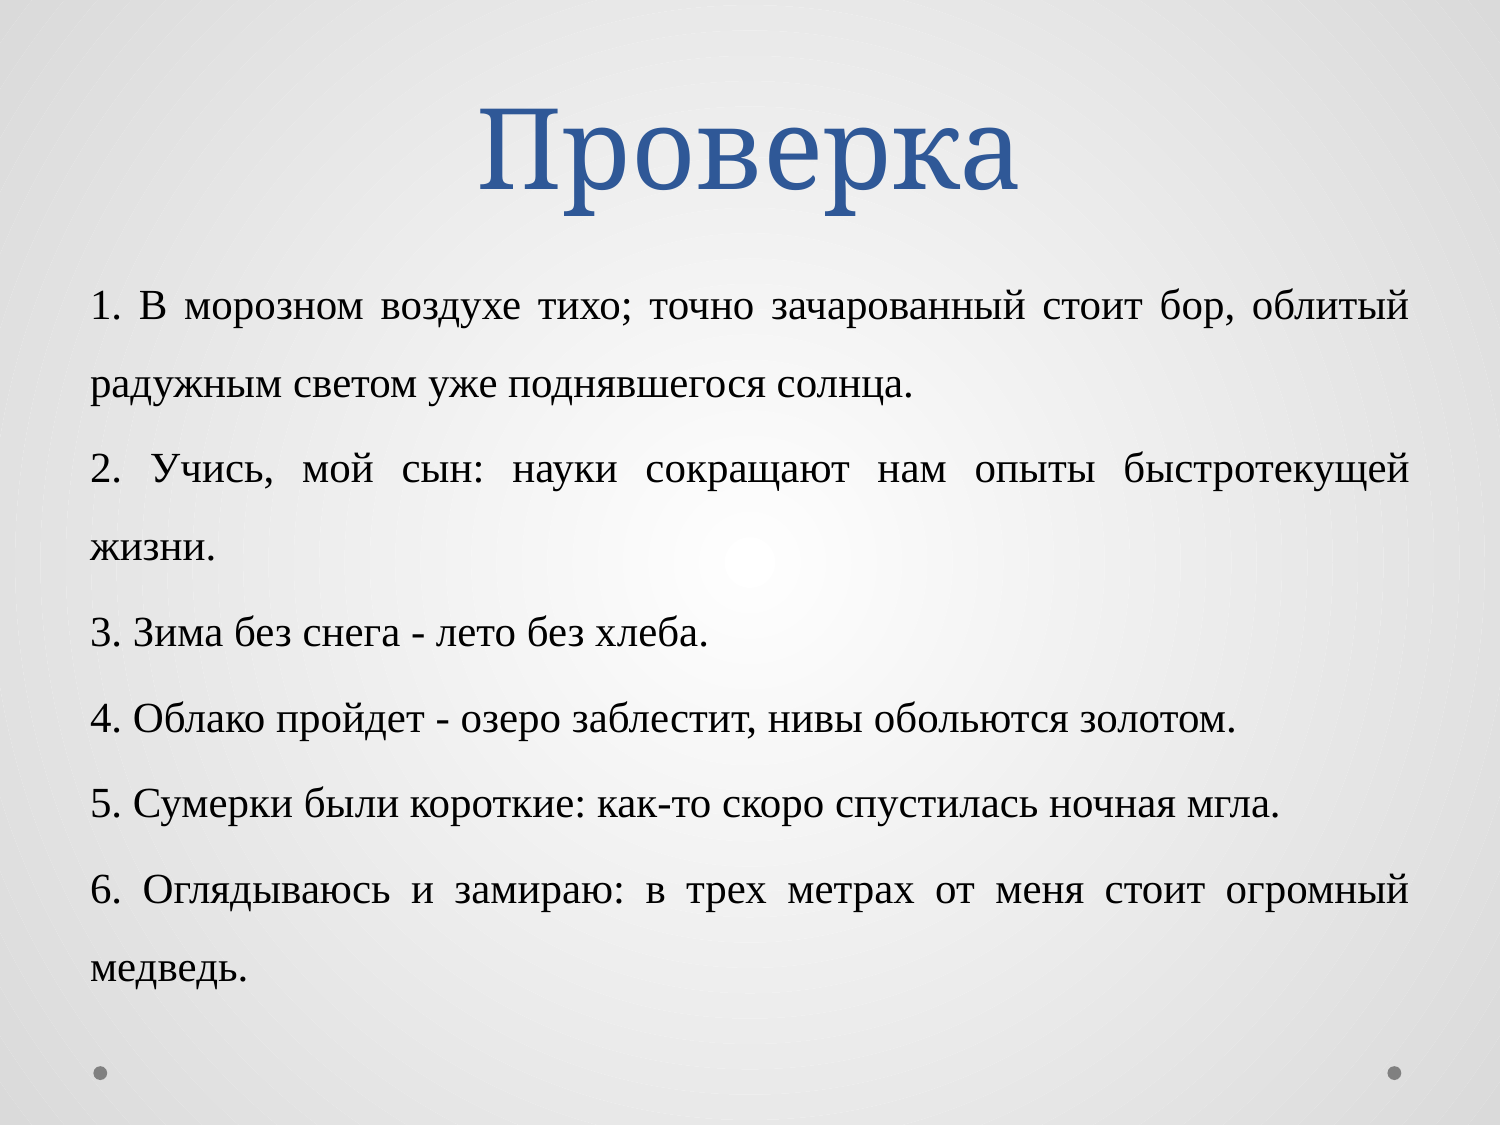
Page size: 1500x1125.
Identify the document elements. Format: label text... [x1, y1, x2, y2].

list 1. В морозном воздухе тихо; точно зачарованный стоит бор, облитый радужным светом уже поднявшегося солнца. 2. Учись, мой сын: науки сокращают нам опыты быстротекущей жизни. 3. Зима без снега - лето без хлеба. 4. Облако пройдет - озеро заблестит, нивы обольются золотом. 5. Сумерки были короткие: как-то скоро спустилась ночная мгла. 6. Оглядываюсь и замираю: в трех метрах от меня стоит огромный медведь. [75, 243, 1425, 1005]
title Проверка [75, 0, 1425, 220]
